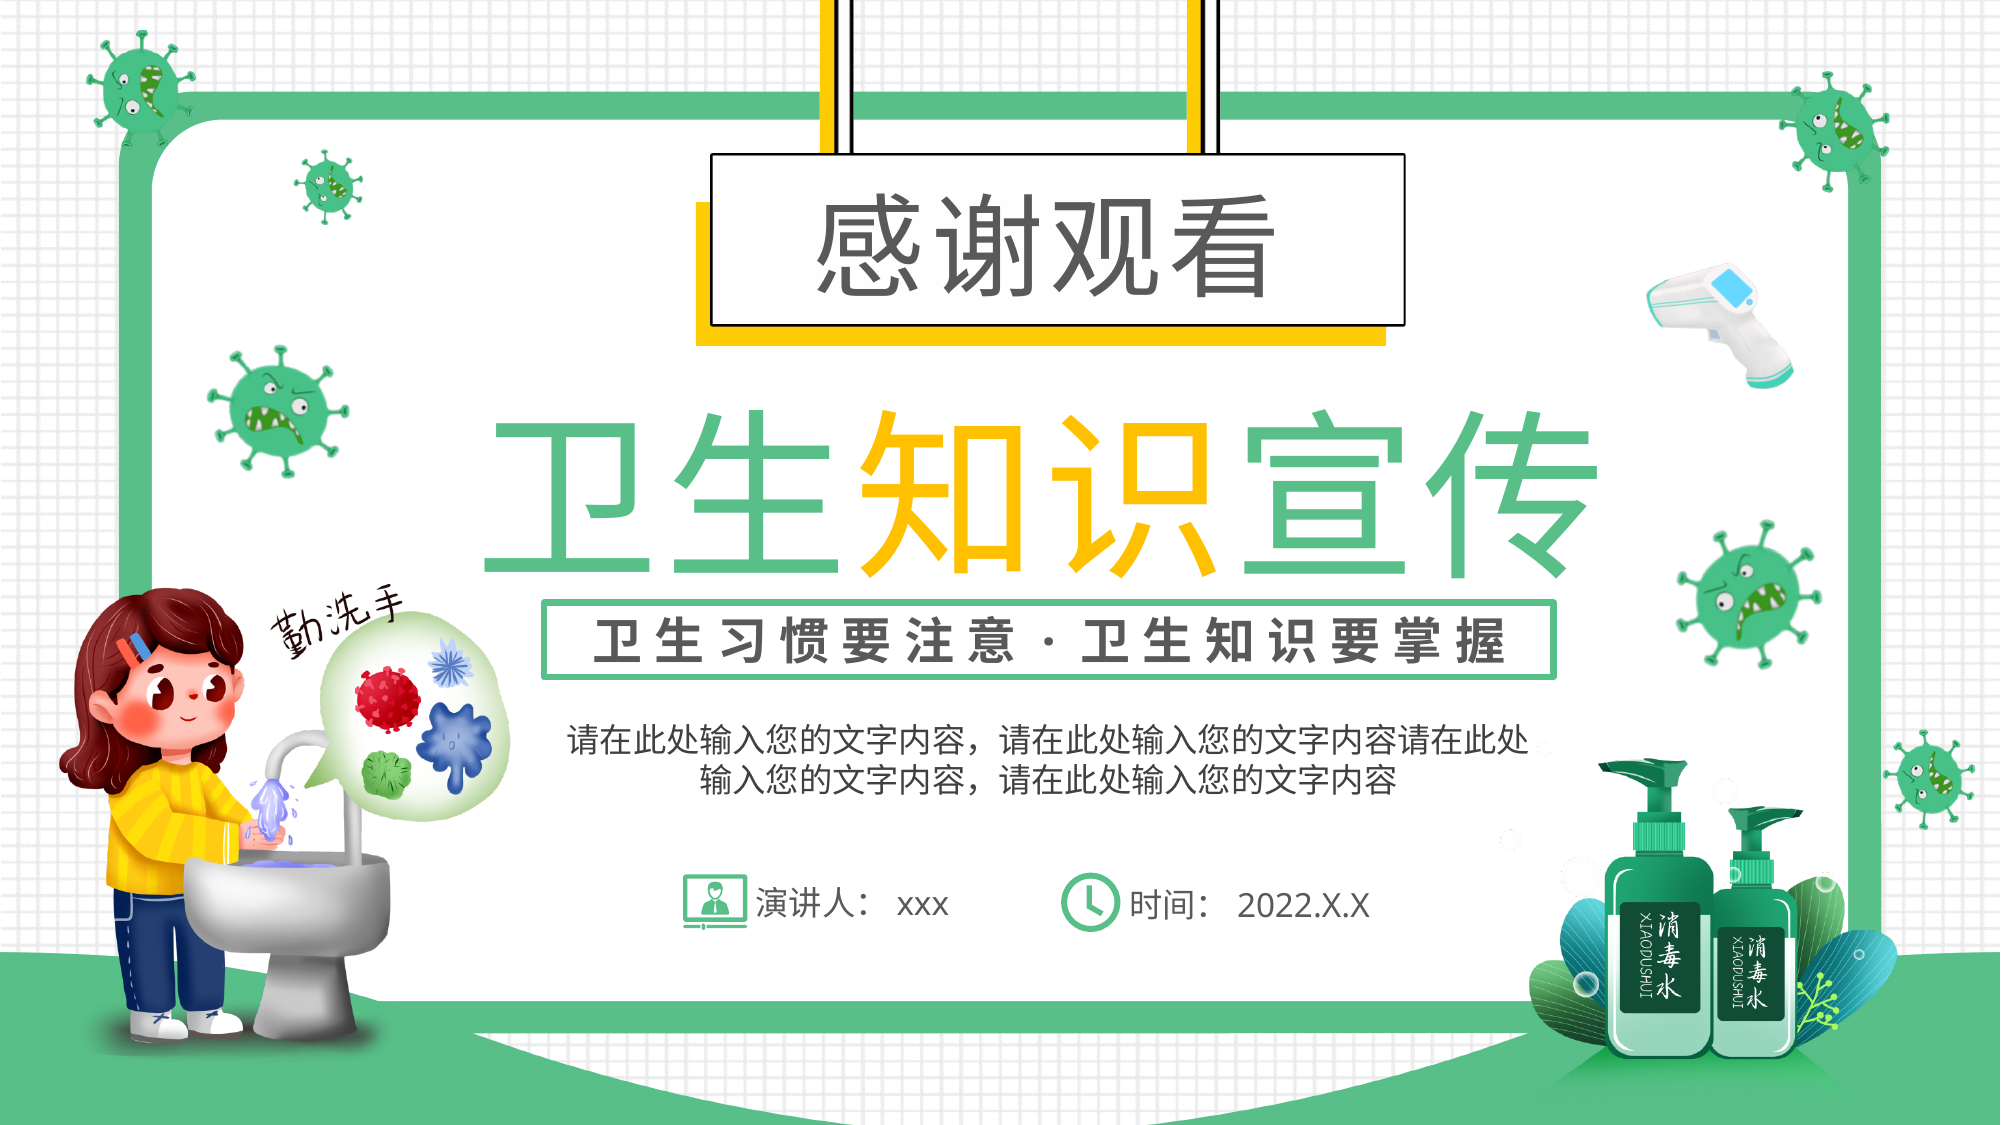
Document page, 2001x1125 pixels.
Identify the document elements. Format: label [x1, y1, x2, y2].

picture [0, 0, 2000, 1125]
text_box [1061, 872, 1379, 933]
text_box [1127, 91, 1882, 951]
text_box [118, 91, 848, 951]
text_box [683, 874, 958, 931]
